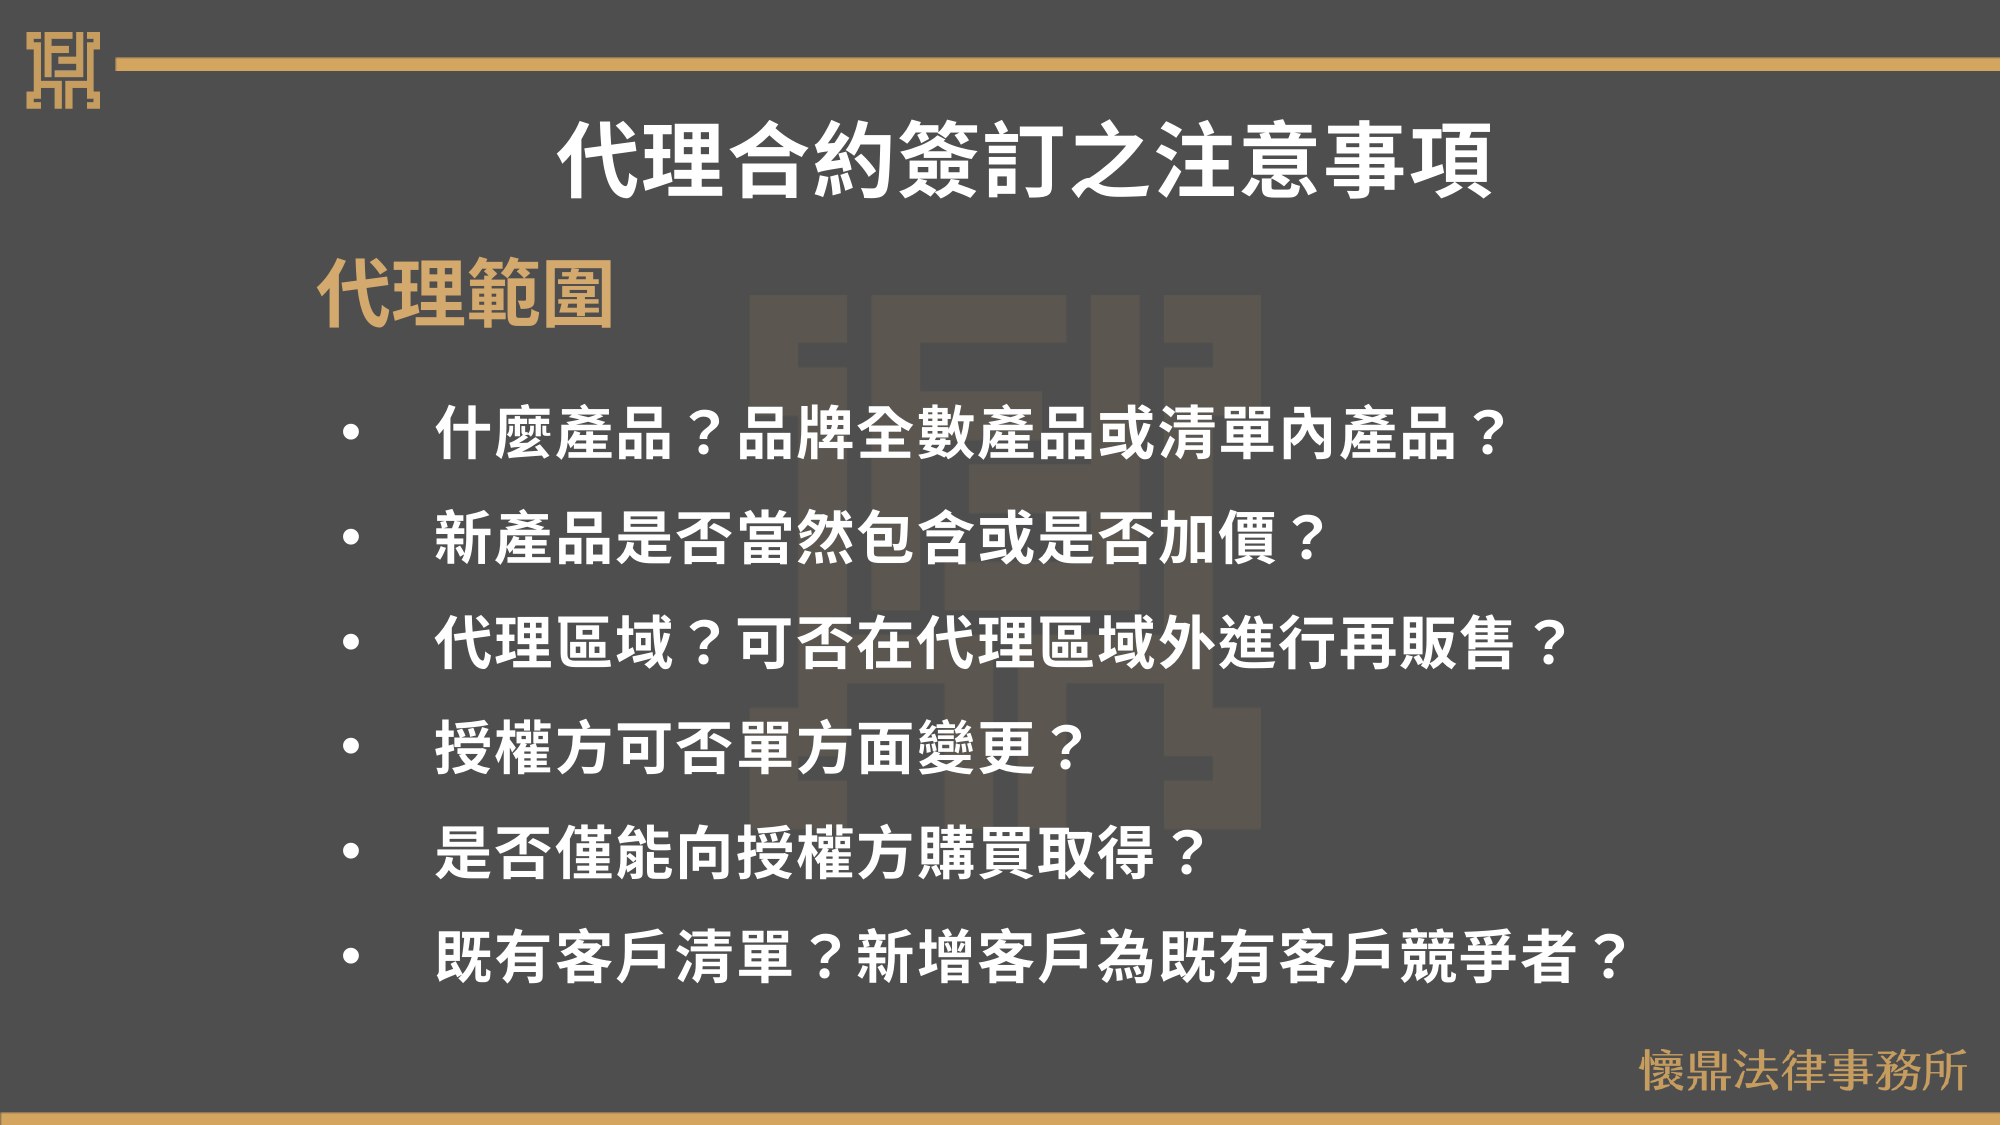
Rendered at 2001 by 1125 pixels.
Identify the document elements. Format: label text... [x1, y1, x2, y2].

picture [115, 57, 2000, 71]
picture [1638, 1049, 1967, 1092]
text_box 代理範圍 [301, 238, 1749, 344]
picture [0, 1112, 2000, 1125]
picture [26, 32, 100, 109]
picture [749, 295, 1261, 830]
text_box 什麼產品？品牌全數產品或清單內產品？ 新產品是否當然包含或是否加價？ 代理區域？可否在代理區域外進行再販售？ 授權方可否單方面變更？ 是否僅能向授權方購買取得？ 既有客戶清單？新增客戶為既有客戶競爭者？ [326, 353, 1852, 998]
text_box 代理合約簽訂之注意事項 [326, 100, 1724, 216]
